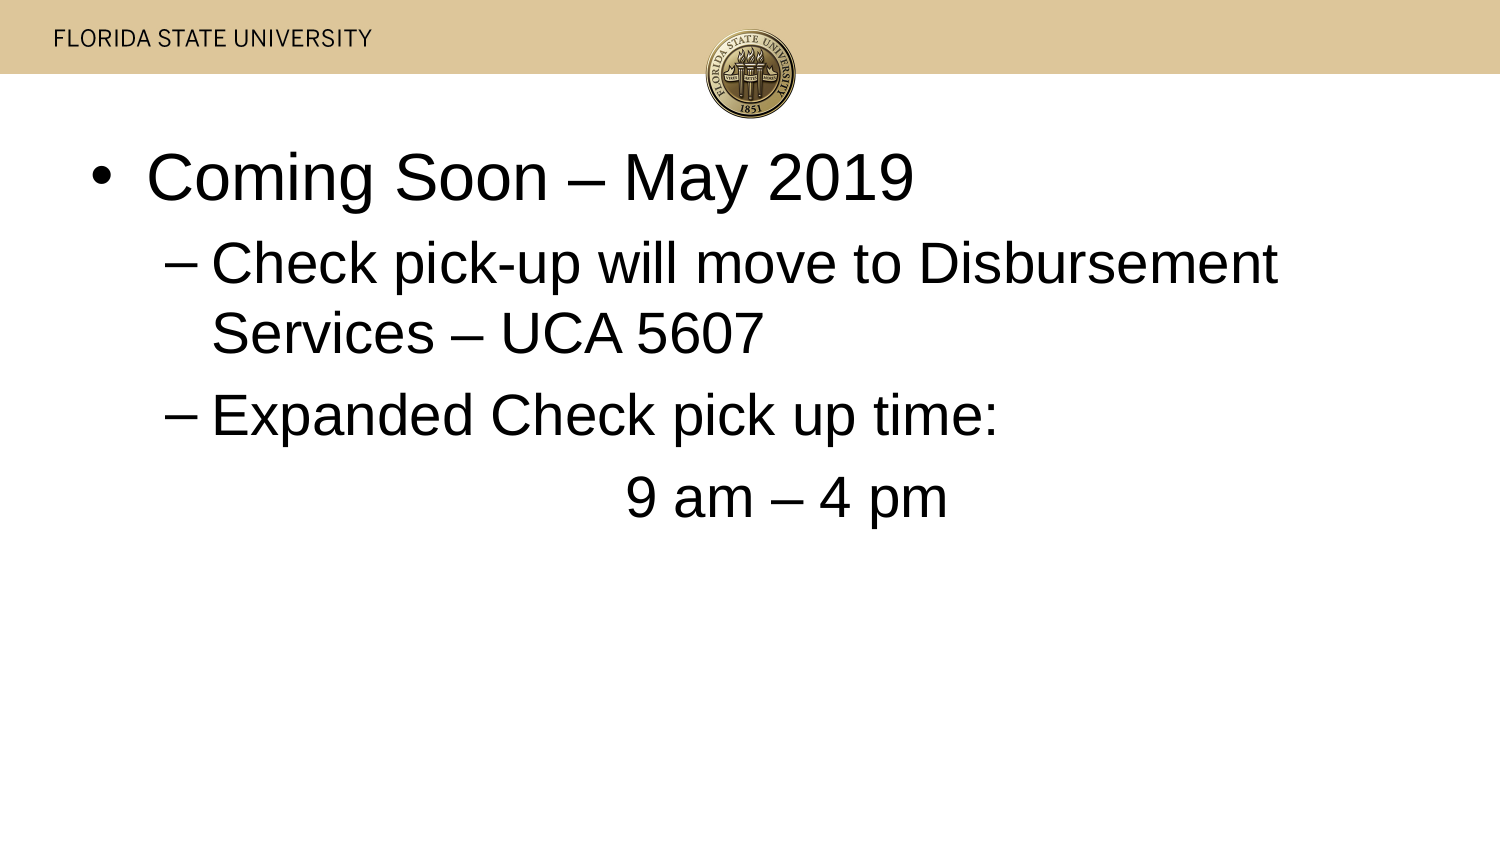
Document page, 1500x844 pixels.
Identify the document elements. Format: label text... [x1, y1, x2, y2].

list Coming Soon – May 2019 Check pick-up will move to Disbursement Services – UCA 5607 Expanded Check pick up time: 9 am – 4 pm [75, 126, 1425, 744]
picture [0, 0, 1500, 844]
